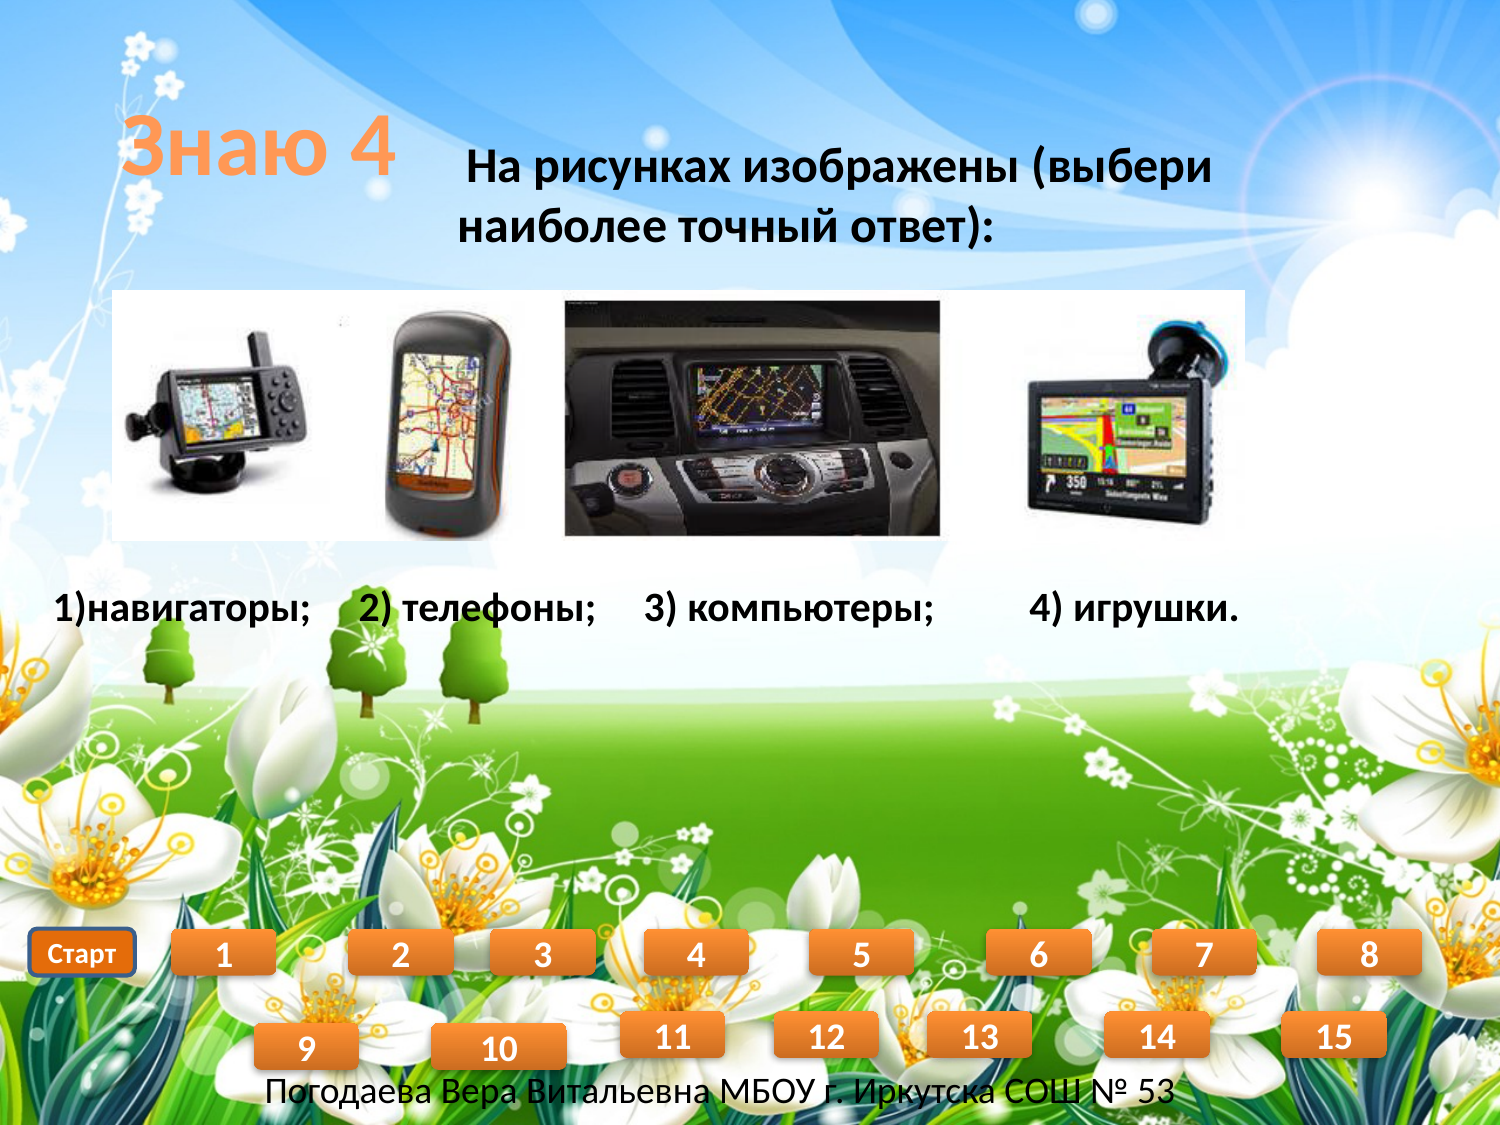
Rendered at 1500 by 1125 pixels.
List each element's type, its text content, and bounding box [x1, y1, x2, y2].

text_box 4 [643, 928, 750, 976]
text_box На рисунках изображены (выбери наиболее точный ответ): [442, 125, 1258, 261]
text_box 1)навигаторы; 2) телефоны; 3) компьютеры; 4) игрушки. [29, 527, 1329, 637]
text_box 12 [773, 1011, 880, 1058]
text_box Старт [27, 926, 137, 978]
text_box 11 [620, 1011, 726, 1058]
picture [0, 0, 1500, 1125]
text_box 9 [253, 1023, 360, 1058]
text_box 8 [1316, 928, 1423, 976]
text_box 3 [490, 928, 596, 976]
text_box 5 [808, 928, 915, 976]
text_box 14 [1104, 1011, 1210, 1058]
text_box 13 [927, 1011, 1033, 1058]
text_box 2 [348, 928, 454, 976]
text_box 15 [1281, 1011, 1387, 1059]
text_box 1 [171, 928, 277, 976]
text_box 10 [430, 1023, 567, 1058]
title Знаю 4 [75, 45, 443, 233]
text_box 7 [1151, 928, 1258, 976]
text_box 6 [986, 928, 1092, 976]
text_box Погодаева Вера Витальевна МБОУ г. Иркутска СОШ № 53 [194, 1058, 1247, 1119]
